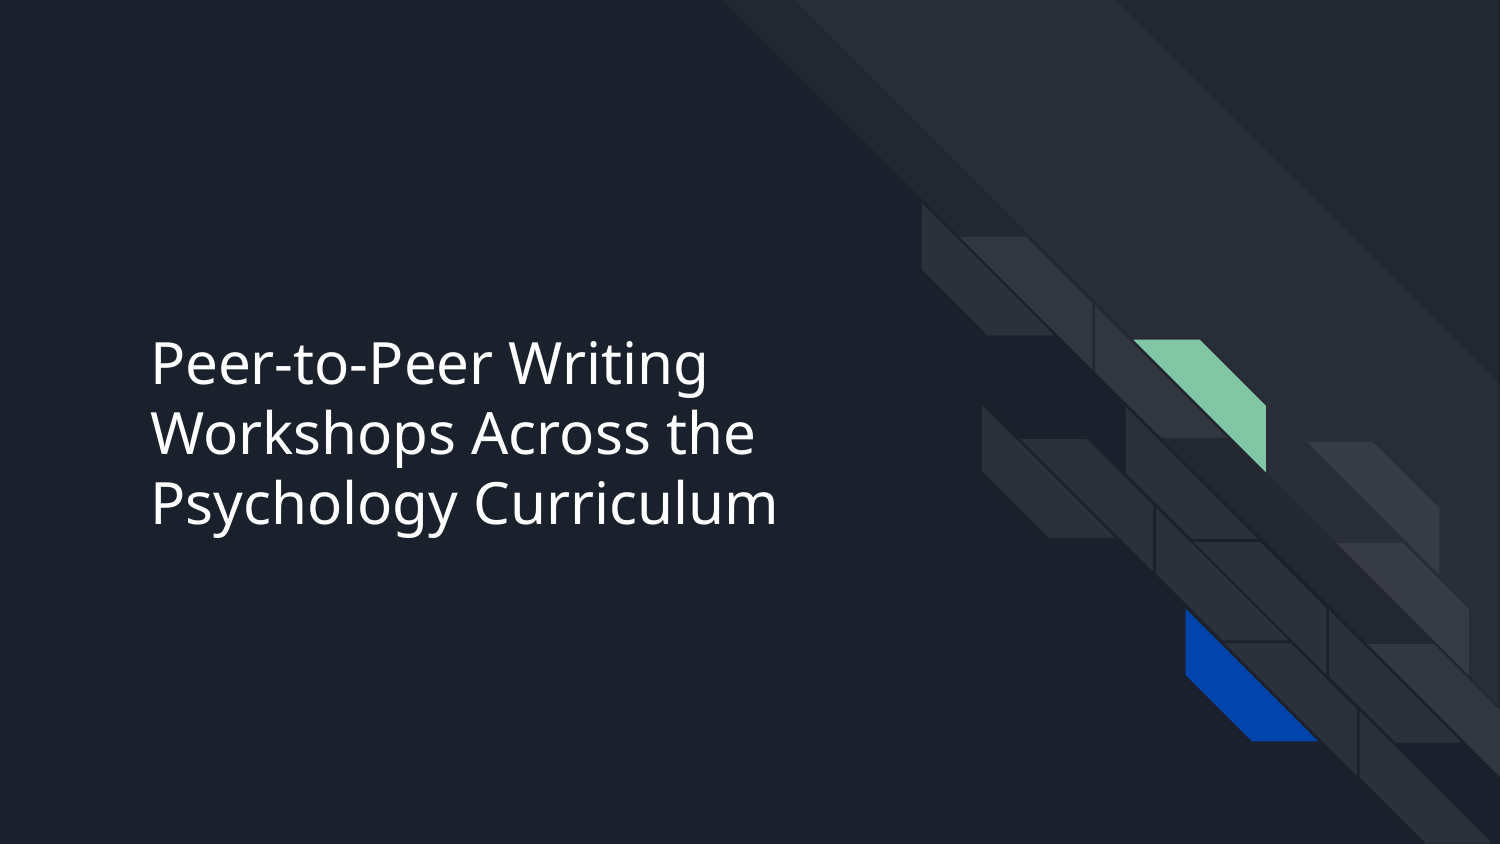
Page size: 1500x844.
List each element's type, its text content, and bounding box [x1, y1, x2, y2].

title Peer-to-Peer Writing Workshops Across the Psychology Curriculum [135, 336, 977, 526]
